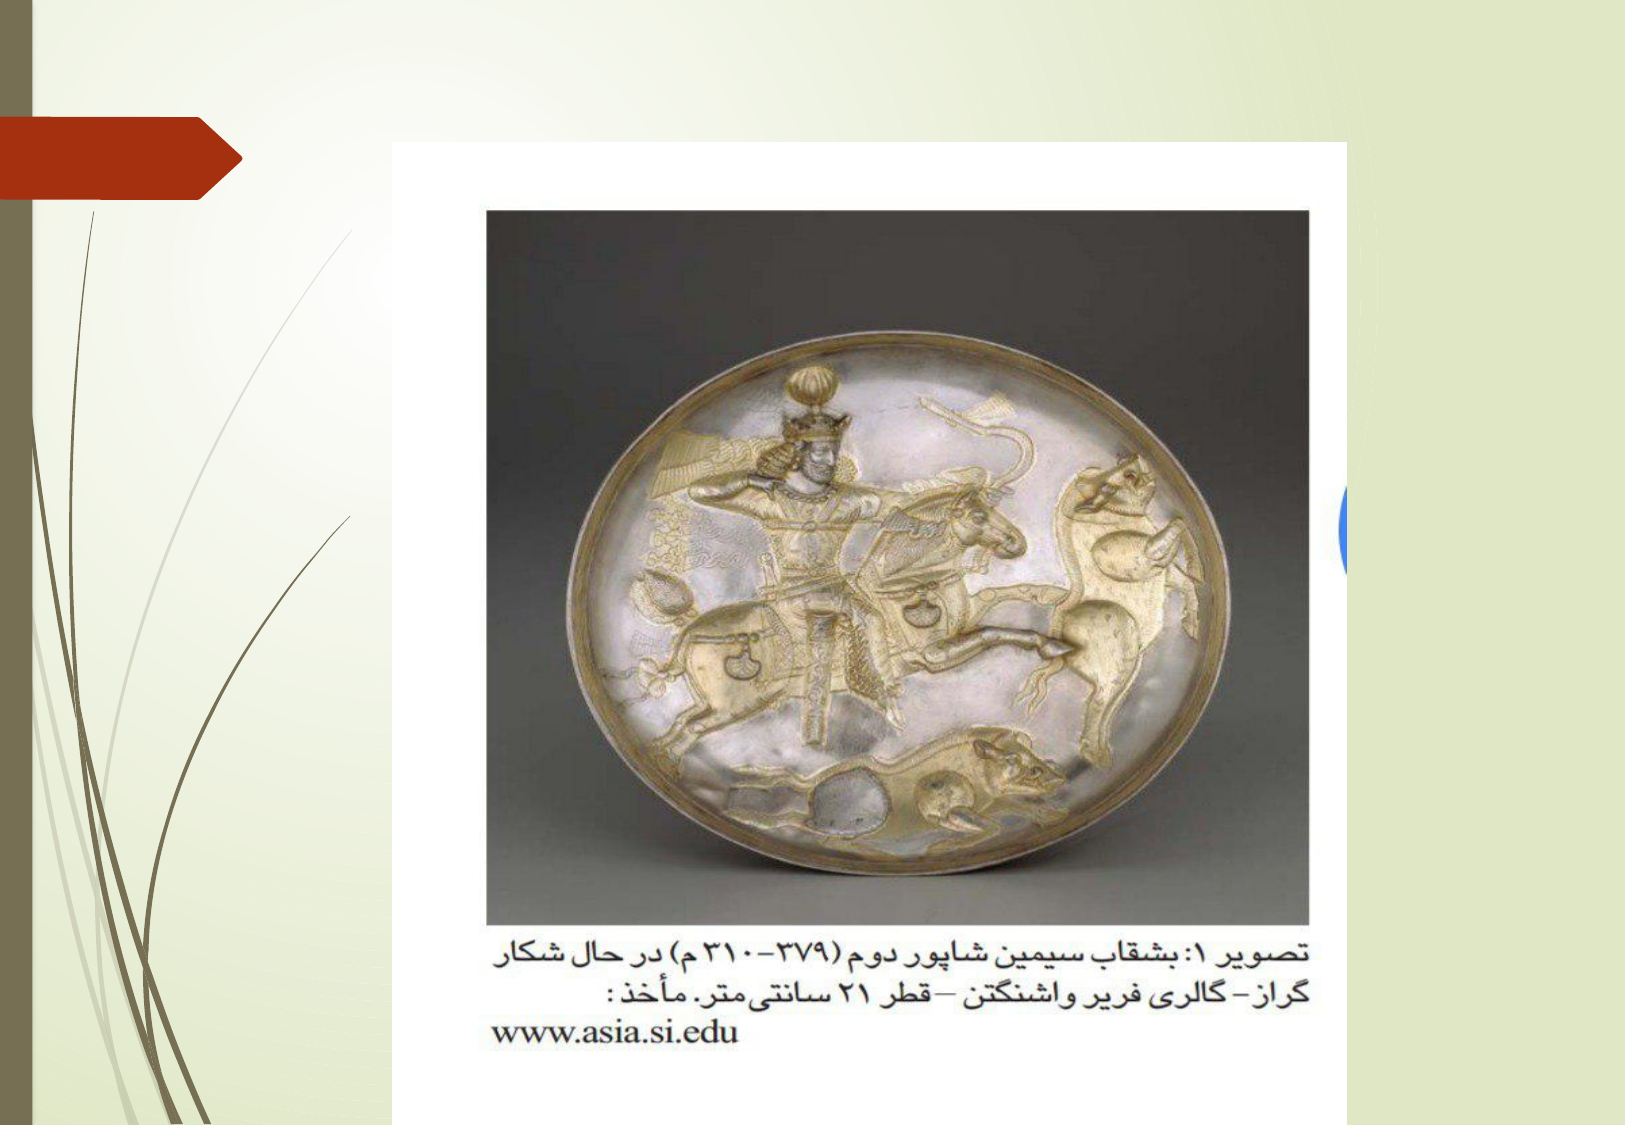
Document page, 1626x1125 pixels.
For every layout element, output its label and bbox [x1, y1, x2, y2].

list [392, 142, 1347, 1125]
